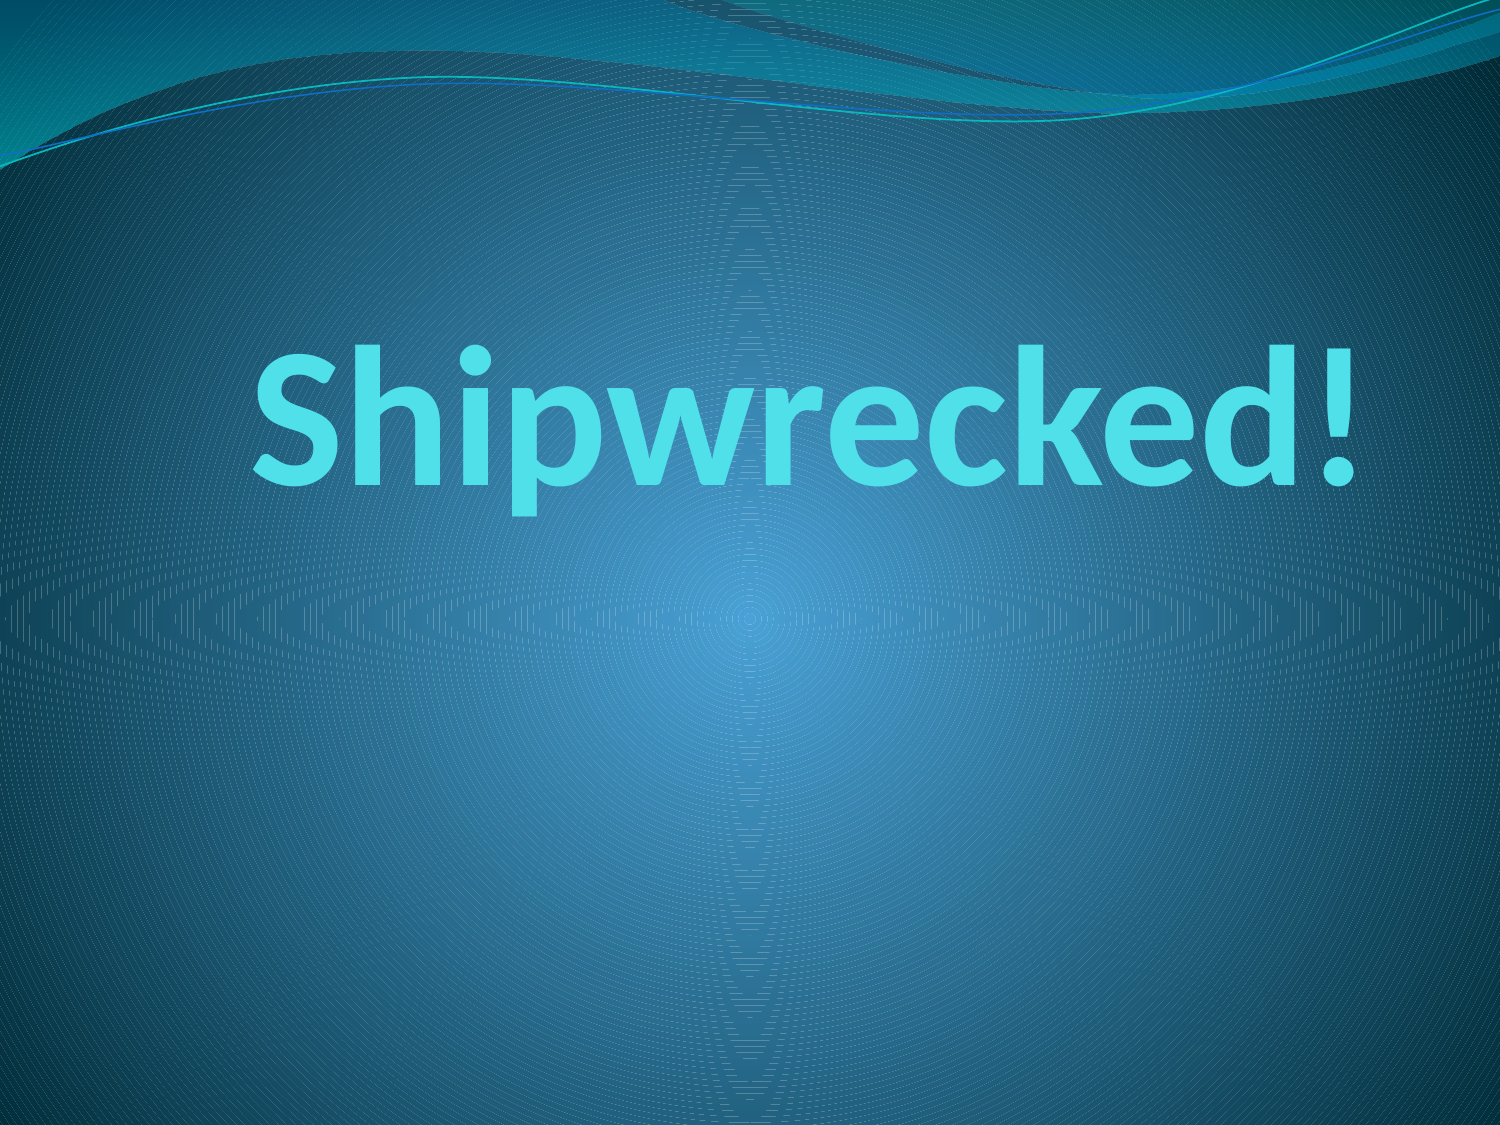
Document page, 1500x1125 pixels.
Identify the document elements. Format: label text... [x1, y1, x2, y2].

title Shipwrecked! [87, 224, 1376, 525]
